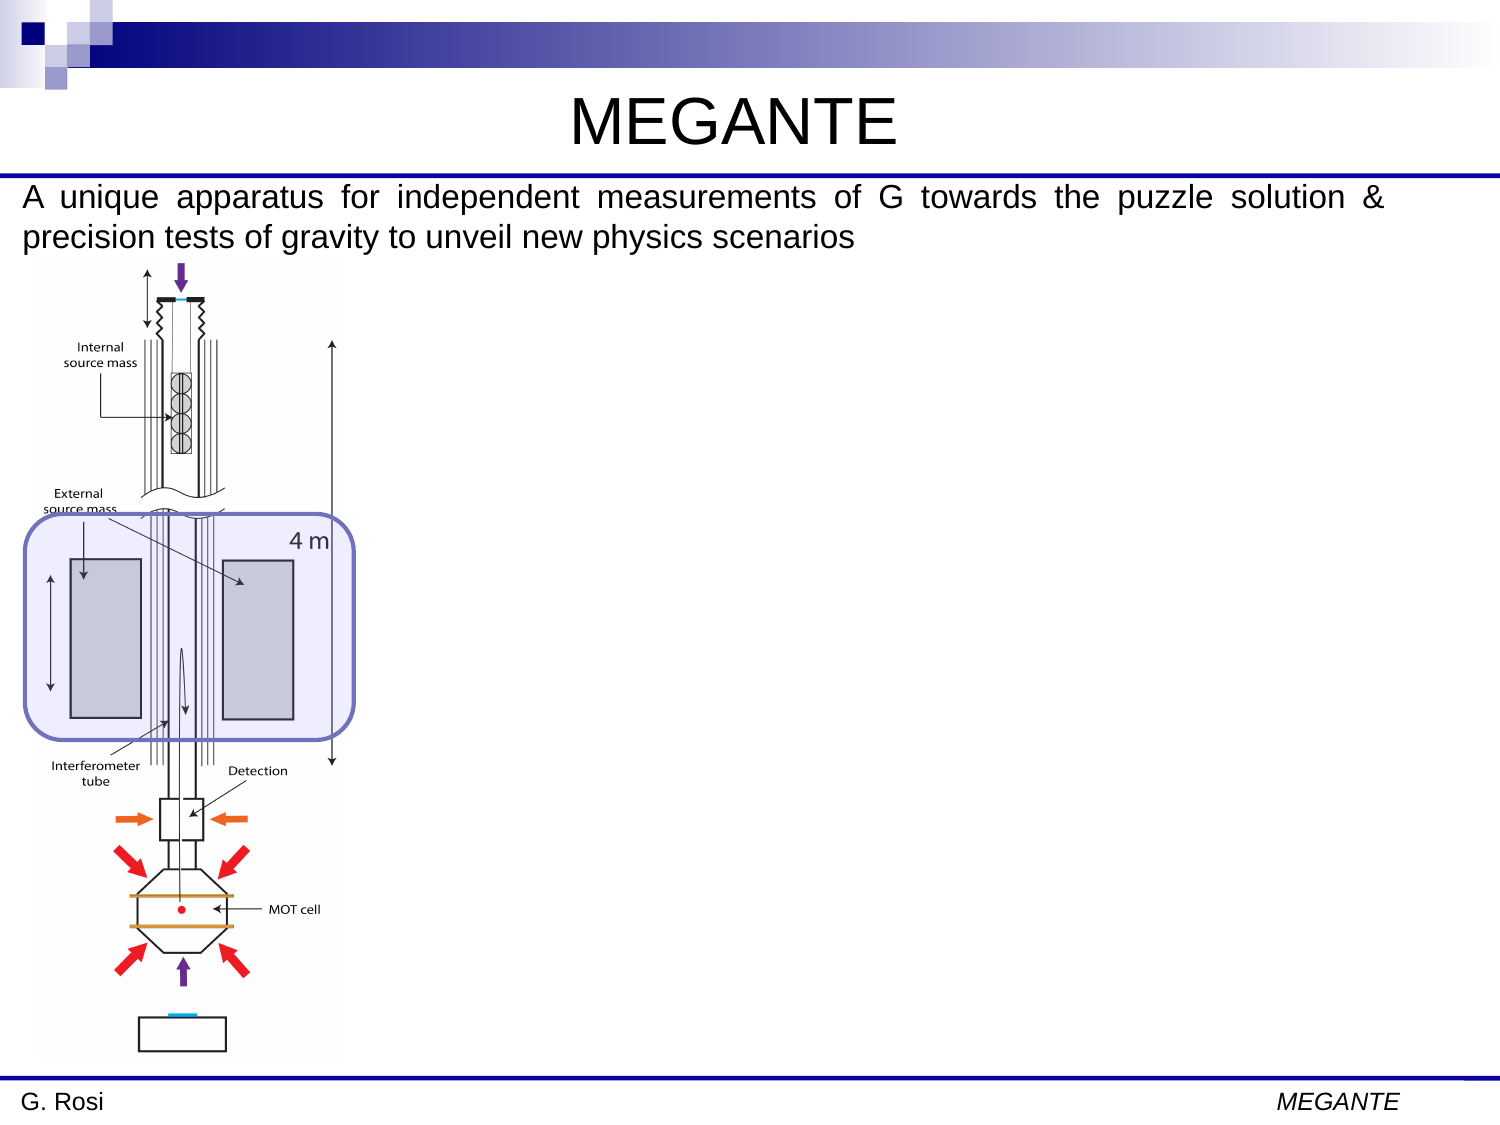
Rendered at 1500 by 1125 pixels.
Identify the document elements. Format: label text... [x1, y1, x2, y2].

picture [34, 257, 345, 1059]
text_box MEGANTE [554, 70, 915, 166]
text_box A unique apparatus for independent measurements of G towards the puzzle solution & precision tests of gravity to unveil new physics scenarios [7, 176, 1419, 263]
text_box [349, 529, 356, 725]
text_box [22, 530, 29, 724]
text_box G. Rosi MEGANTE [5, 1078, 1500, 1123]
text_box A unique apparatus for independent measurements of G towards the puzzle solution & precision tests of gravity to unveil new physics scenarios [7, 168, 1419, 175]
